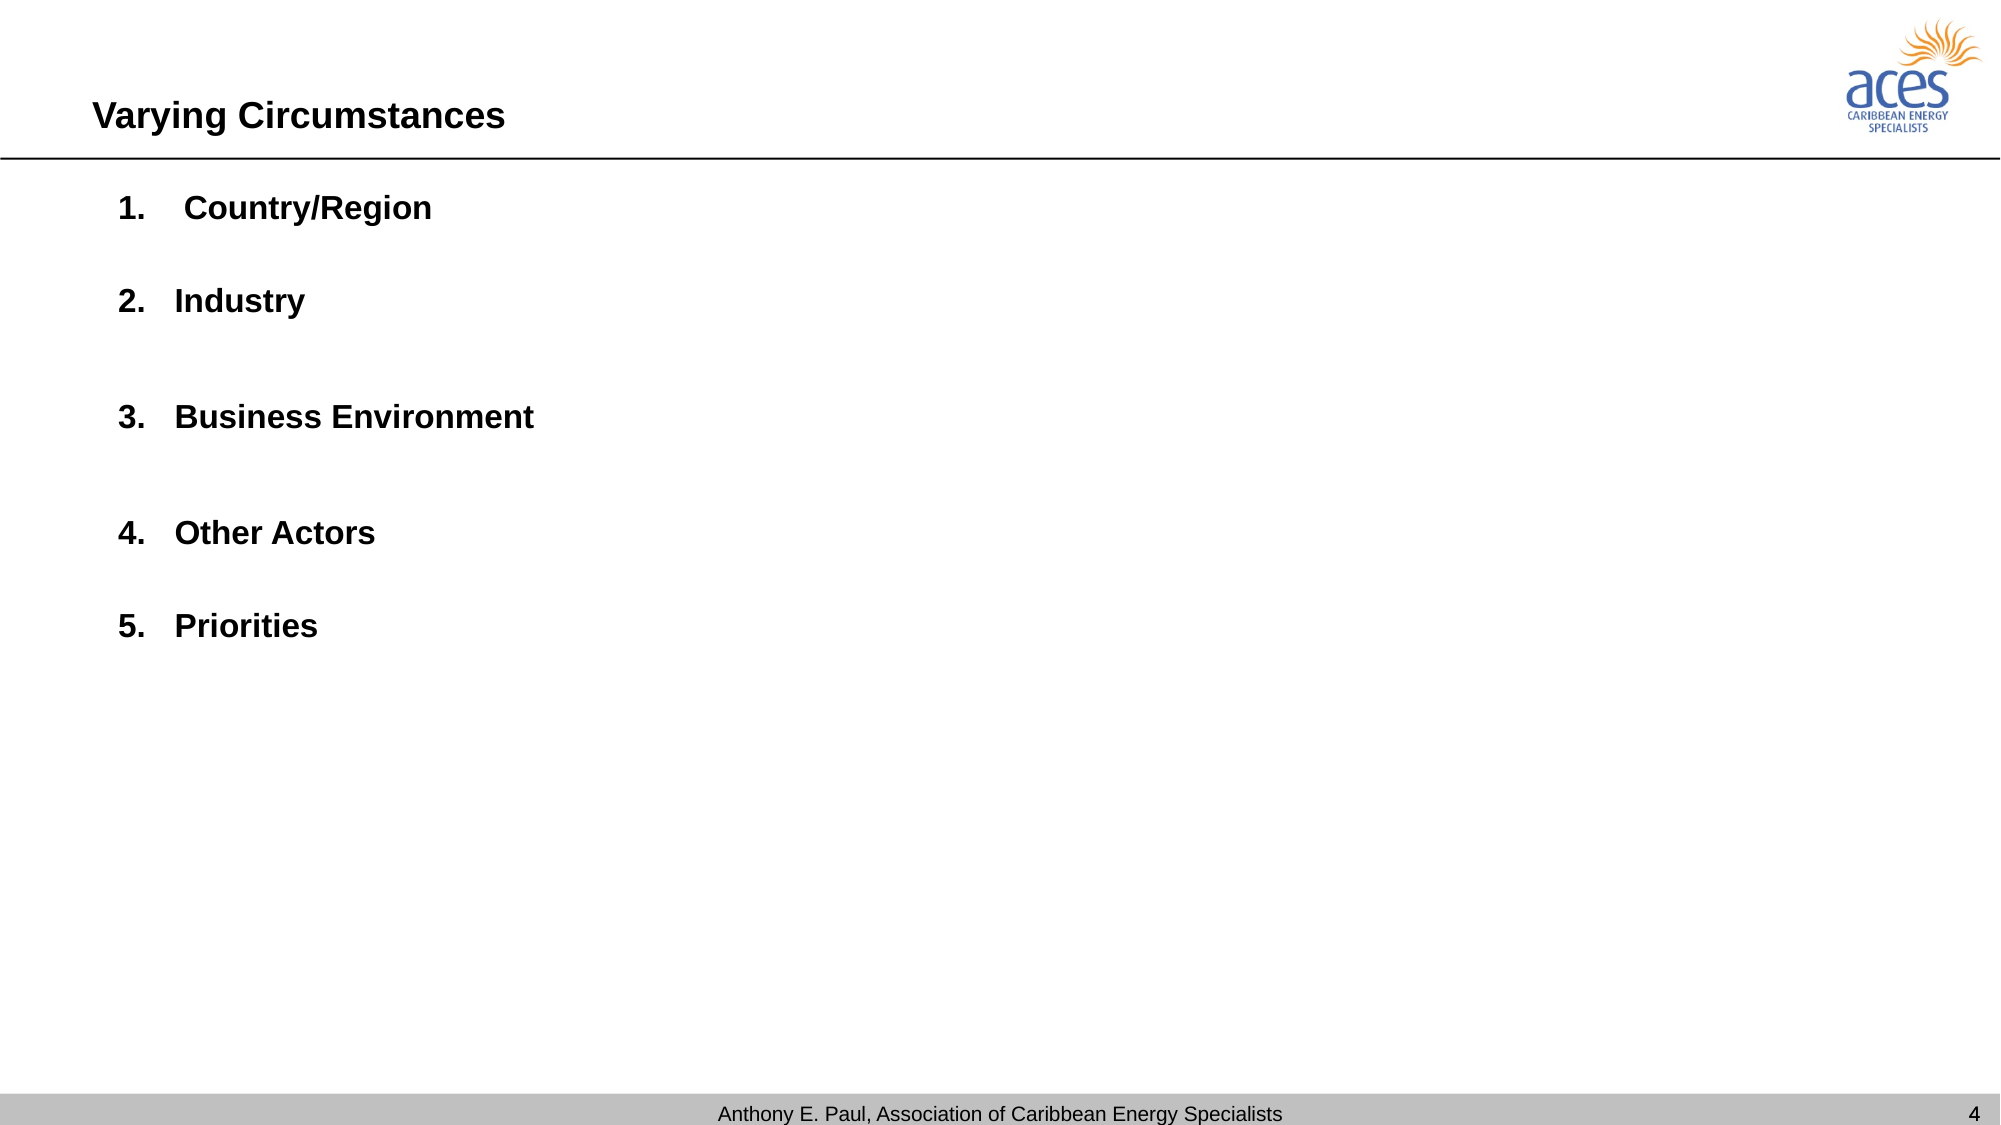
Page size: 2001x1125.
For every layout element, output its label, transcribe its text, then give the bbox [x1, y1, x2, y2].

title Varying Circumstances [92, 41, 1810, 136]
picture [1815, 6, 1998, 150]
list Country/Region Industry Business Environment Other Actors Priorities [118, 178, 1690, 1031]
slide_number Anthony E. Paul, Association of Caribbean Energy Specialists [634, 1091, 1367, 1125]
